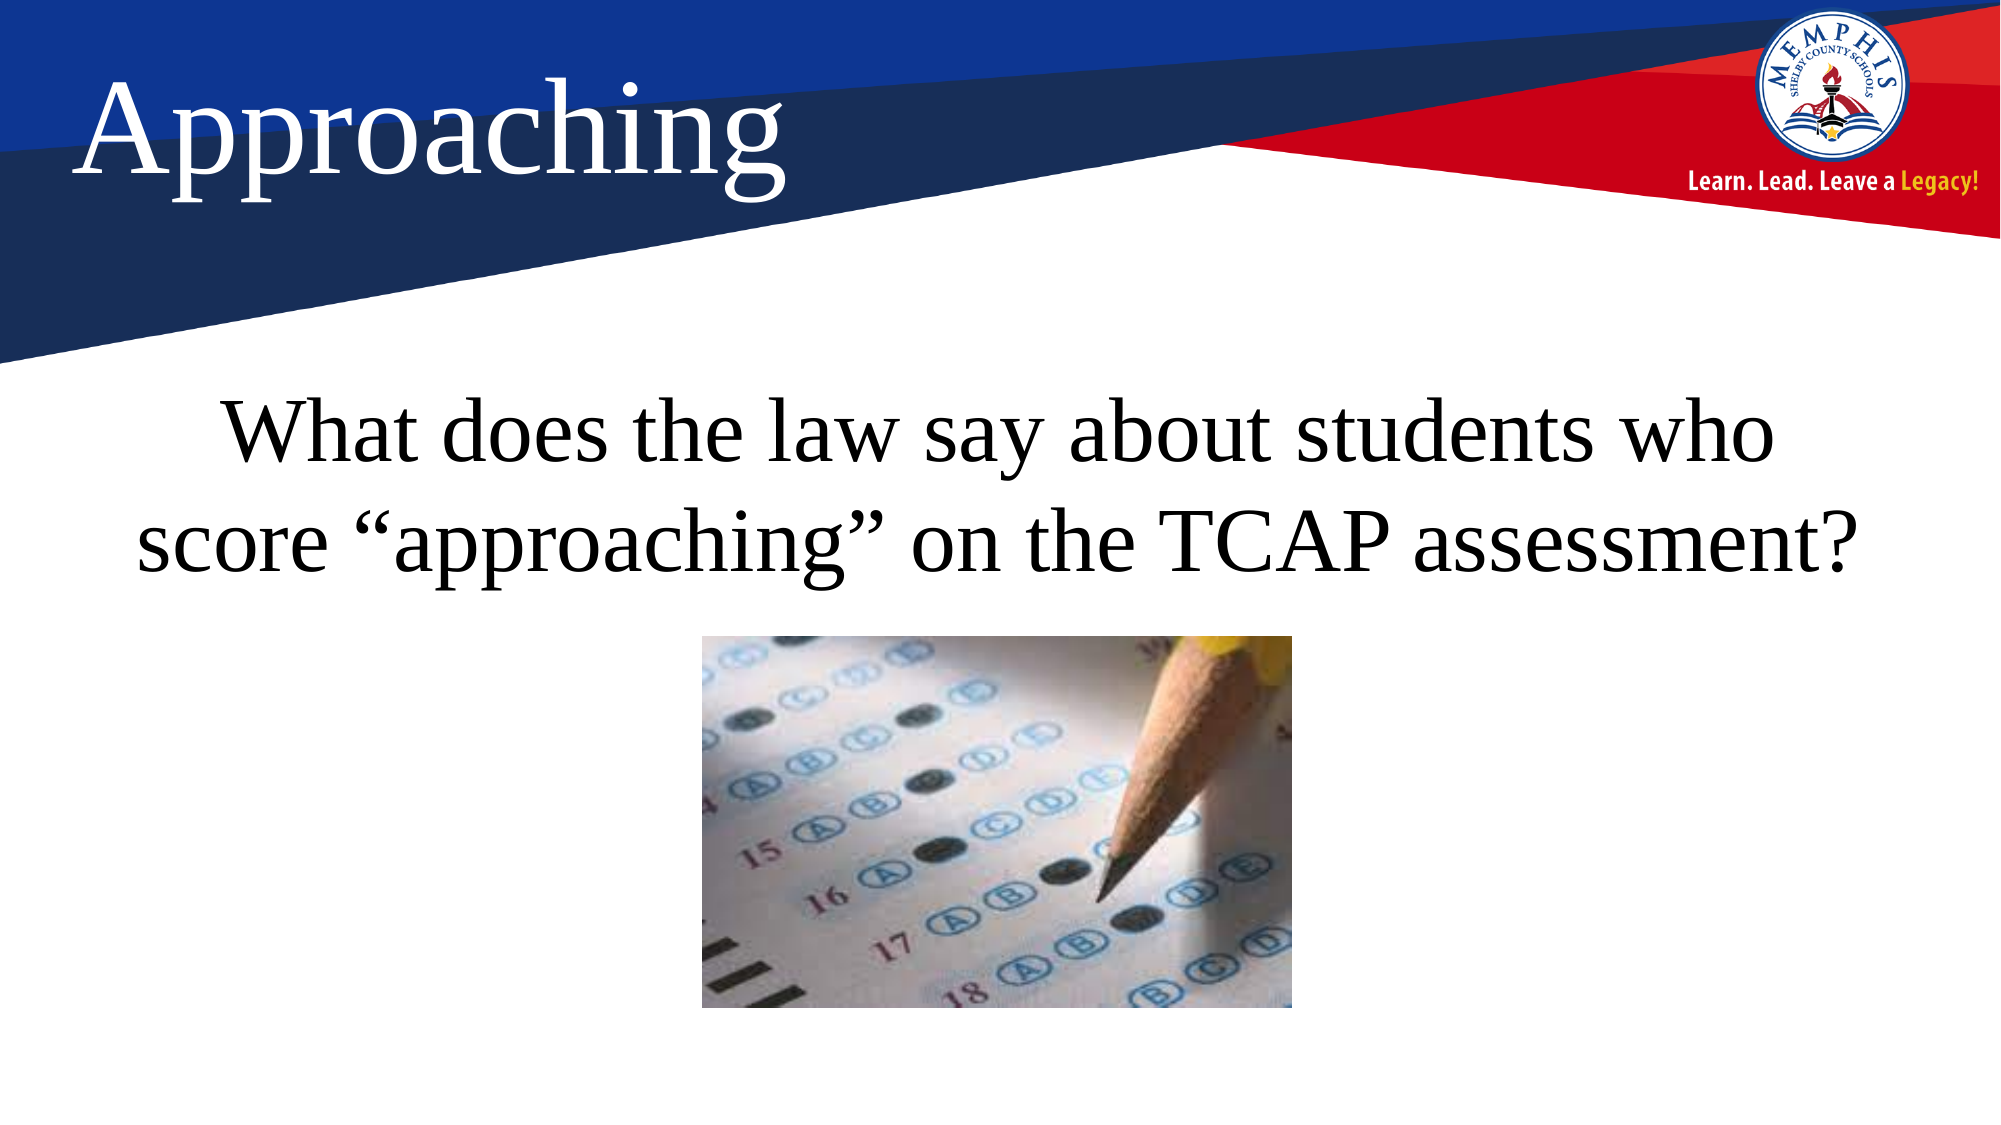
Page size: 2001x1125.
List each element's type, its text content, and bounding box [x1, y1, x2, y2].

text_box Approaching [56, 28, 1348, 209]
picture [0, 0, 2001, 1125]
text_box What does the law say about students who score “approaching” on the TCAP assessment? [109, 361, 1891, 597]
